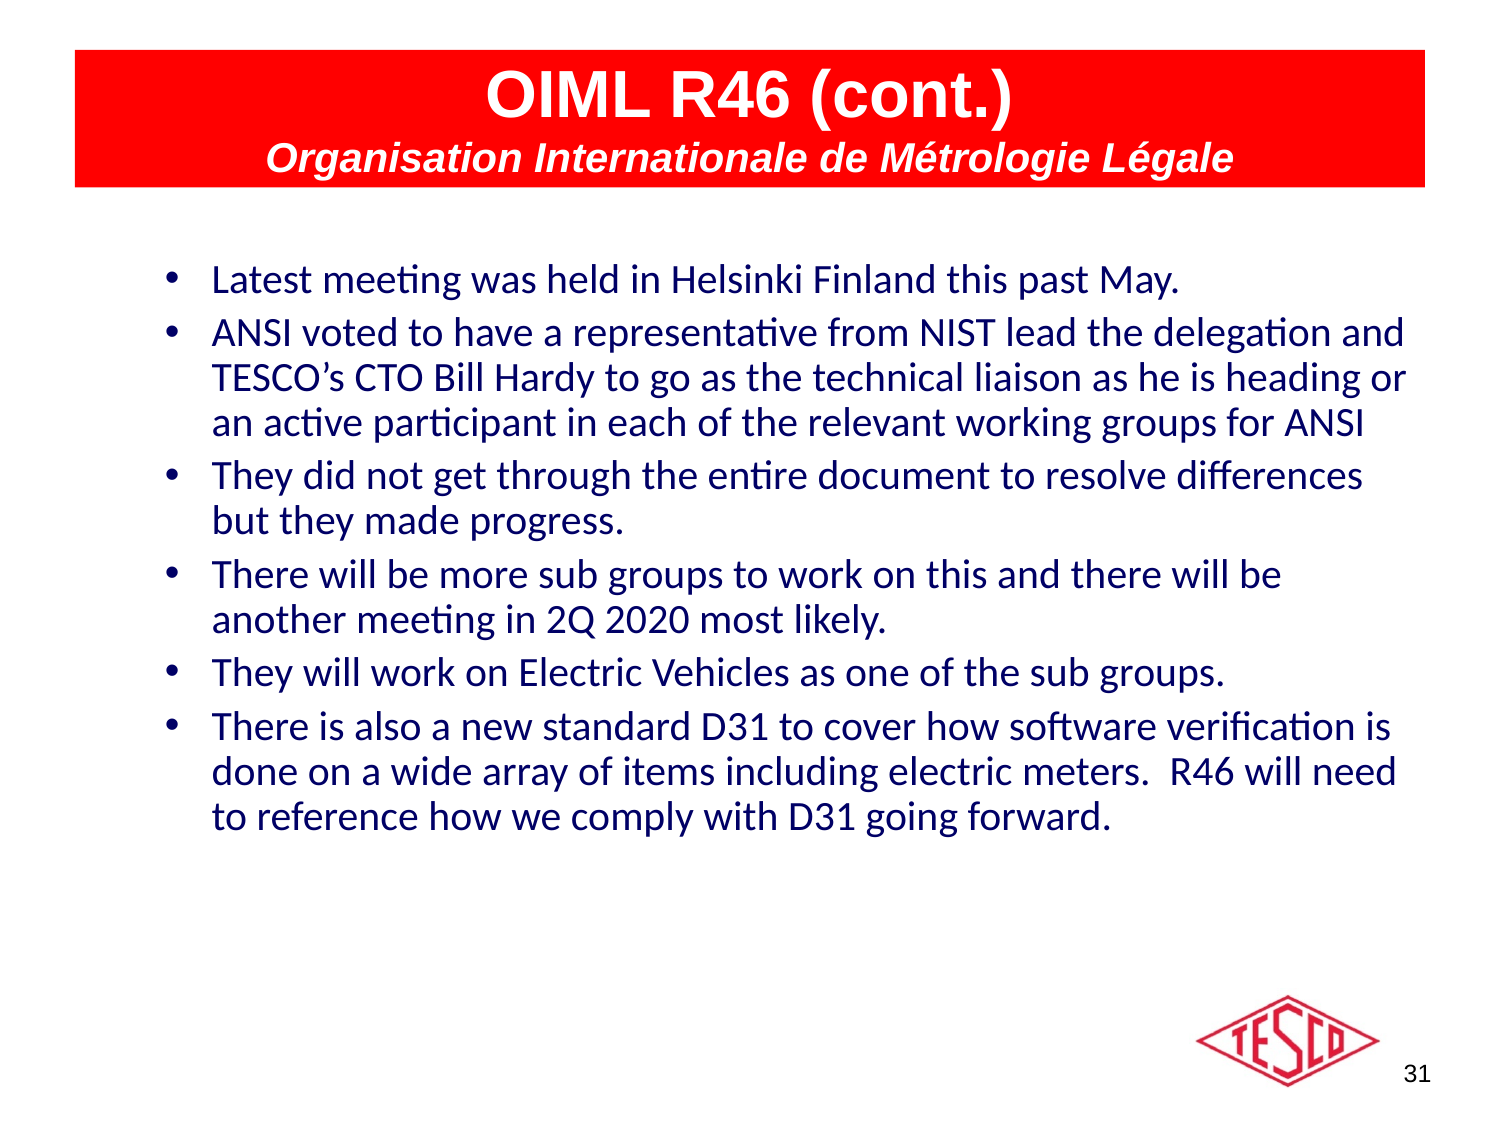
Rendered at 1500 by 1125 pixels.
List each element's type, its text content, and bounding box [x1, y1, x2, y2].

title OIML R46 (cont.) Organisation Internationale de Métrologie Légale [75, 45, 1425, 188]
picture [1189, 1063, 1390, 1092]
list Latest meeting was held in Helsinki Finland this past May. ANSI voted to have a representative from NIST lead the delegation and TESCO’s CTO Bill Hardy to go as the technical liaison as he is heading or an active participant in each of the relevant working groups for ANSI They did not get through the entire document to resolve differences but they made progress. There will be more sub groups to work on this and there will be another meeting in 2Q 2020 most likely. They will work on Electric Vehicles as one of the sub groups. There is also a new standard D31 to cover how software verification is done on a wide array of items including electric meters. R46 will need to reference how we comply with D31 going forward. [75, 249, 1425, 1063]
